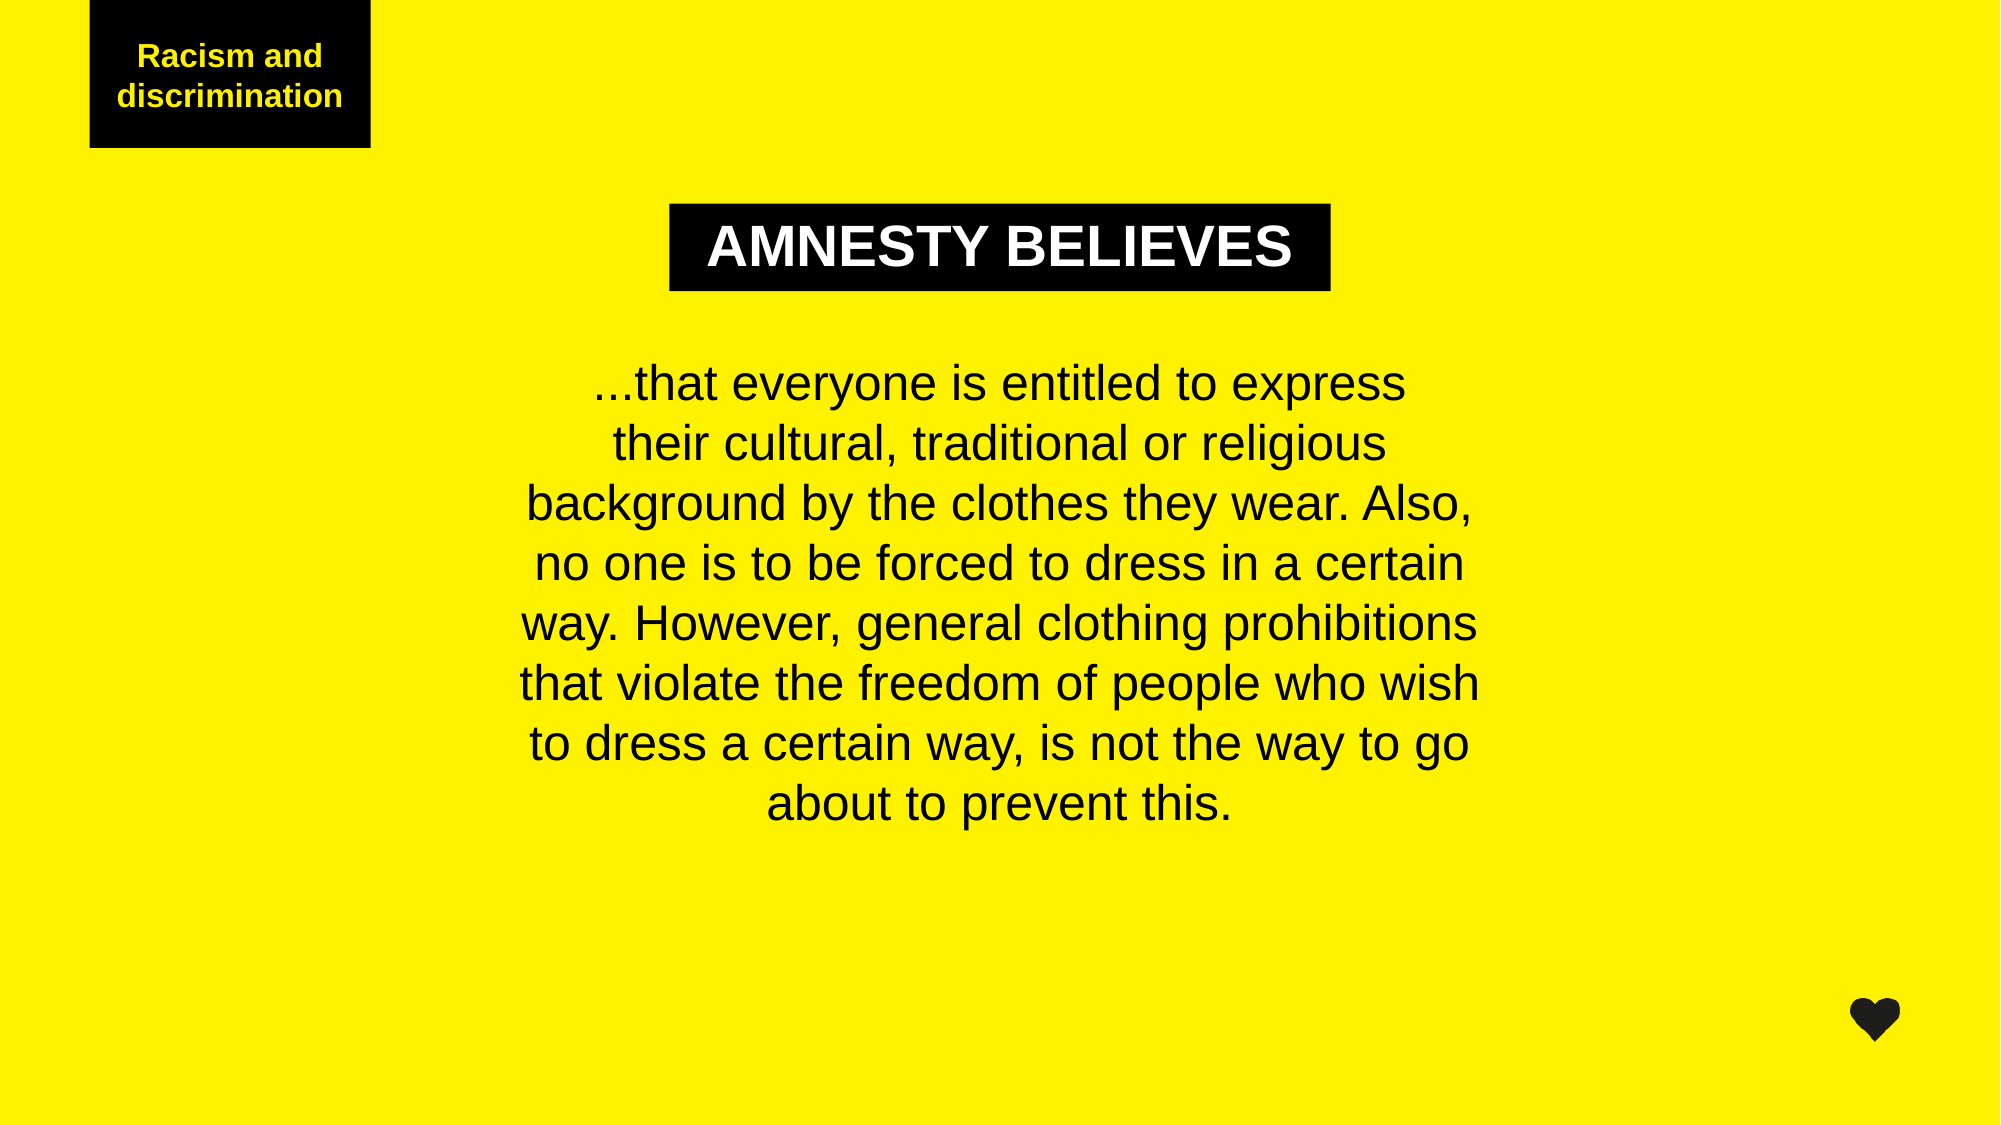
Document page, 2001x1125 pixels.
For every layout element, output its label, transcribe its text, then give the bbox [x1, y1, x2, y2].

text_box ...that everyone is entitled to express their cultural, traditional or religious background by the clothes they wear. Also, no one is to be forced to dress in a certain way. However, general clothing prohibitions that violate the freedom of people who wish to dress a certain way, is not the way to go about to prevent this.​ [483, 342, 1517, 838]
text_box Racism and discrimination [88, 0, 372, 149]
picture [1812, 956, 1929, 1073]
text_box AMNESTY BELIEVES [669, 203, 1331, 292]
